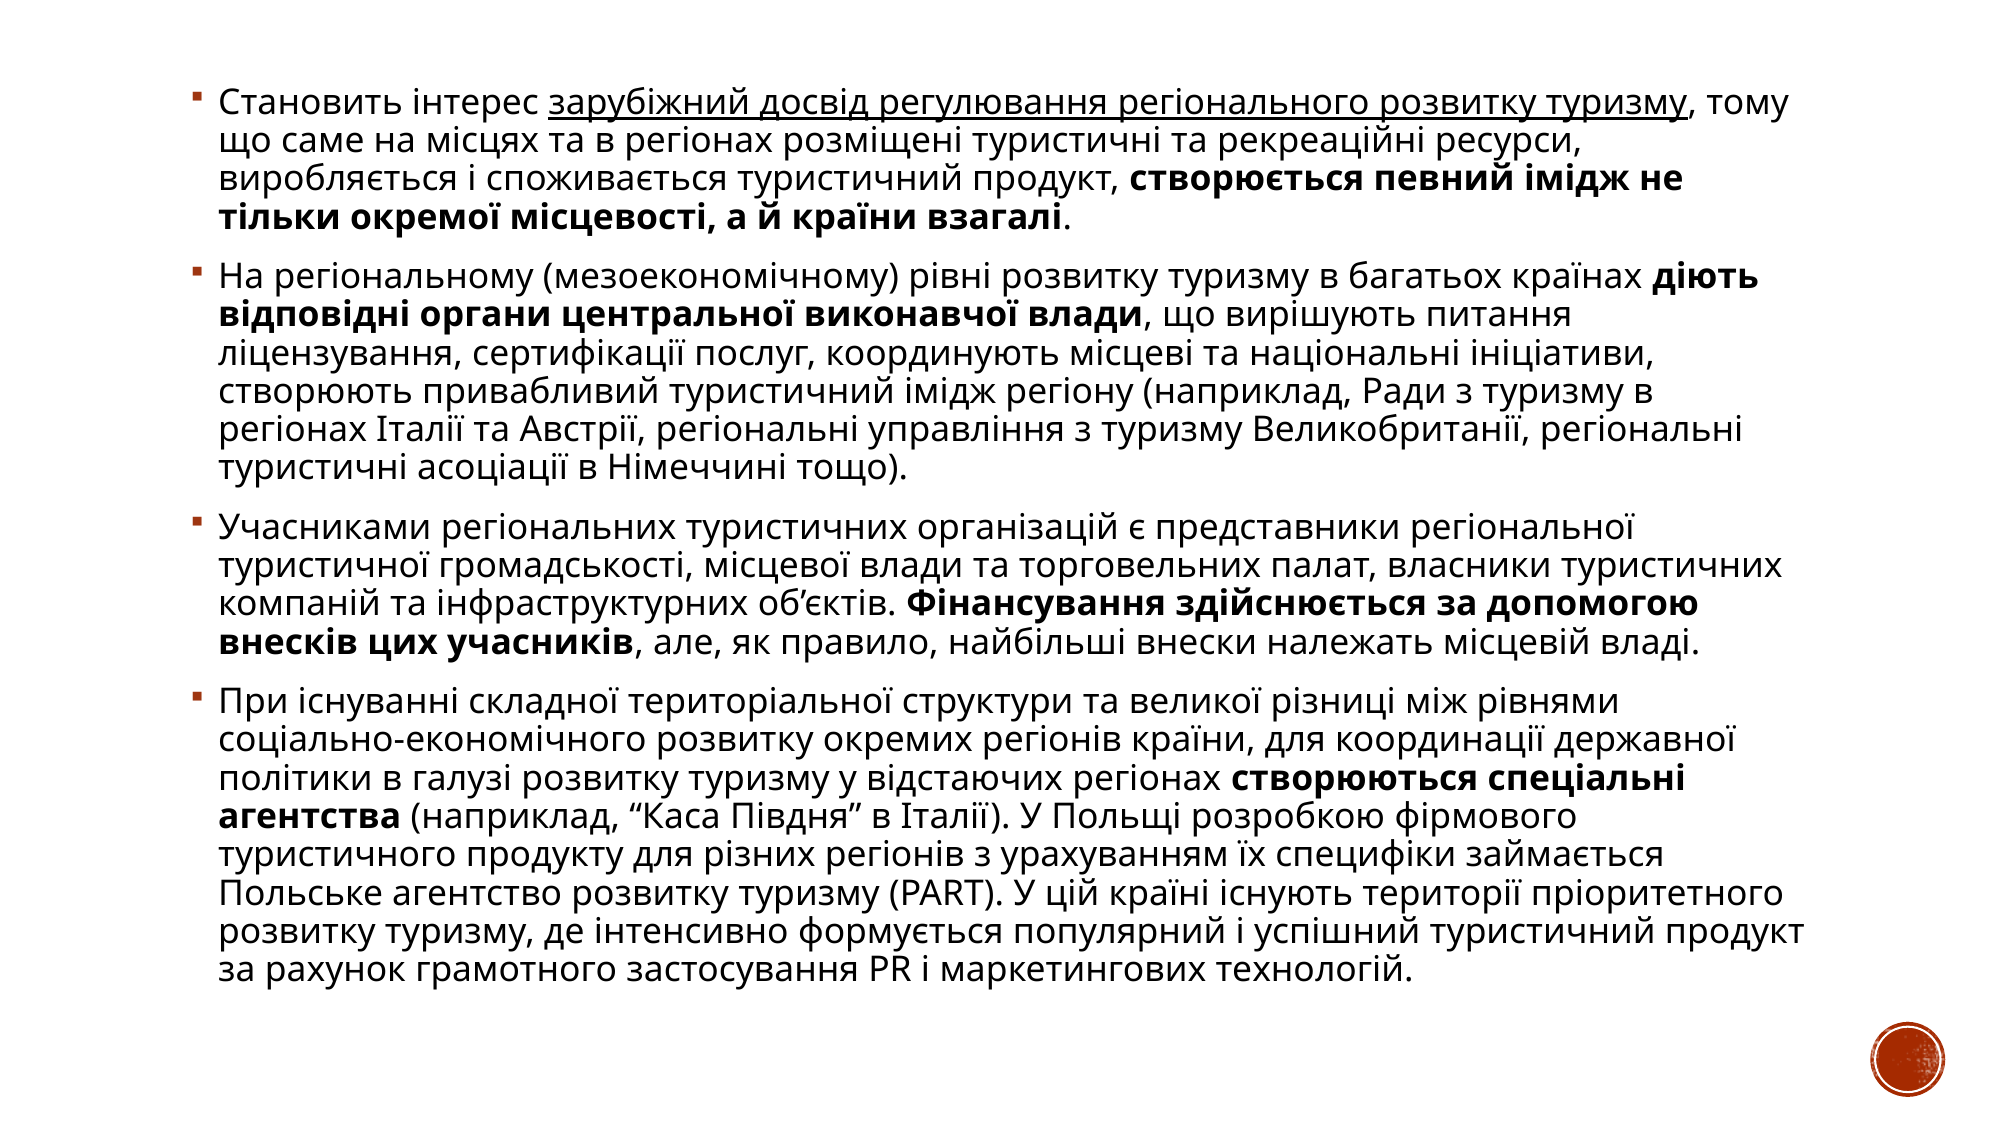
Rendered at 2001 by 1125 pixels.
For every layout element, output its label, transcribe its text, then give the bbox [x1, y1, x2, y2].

list Становить інтерес зарубіжний досвід регулювання регіонального розвитку туризму, тому що саме на місцях та в регіонах розміщені туристичні та рекреаційні ресурси, виробляється і споживається туристичний продукт, створюється певний імідж не тільки окремої місцевості, а й країни взагалі. На регіональному (мезоекономічному) рівні розвитку туризму в багатьох країнах діють відповідні органи центральної виконавчої влади, що вирішують питання ліцензування, сертифікації послуг, координують місцеві та національні ініціативи, створюють привабливий туристичний імідж регіону (наприклад, Ради з туризму в регіонах Італії та Австрії, регіональні управління з туризму Великобританії, регіональні туристичні асоціації в Німеччині тощо). Учасниками регіональних туристичних організацій є представники регіональної туристичної громадськості, місцевої влади та торговельних палат, власники туристичних компаній та інфраструктурних об’єктів. Фінансування здійснюється за допомогою внесків цих учасників, але, як правило, найбільші внески належать місцевій владі. При існуванні складної територіальної структури та великої різниці між рівнями соціально-економічного розвитку окремих регіонів країни, для координації державної політики в галузі розвитку туризму у відстаючих регіонах створюються спеціальні агентства (наприклад, “Каса Півдня” в Італії). У Польщі розробкою фірмового туристичного продукту для різних регіонів з урахуванням їх специфіки займається Польське агентство розвитку туризму (PART). У цій країні існують території пріоритетного розвитку туризму, де інтенсивно формується популярний і успішний туристичний продукт за рахунок грамотного застосування PR і маркетингових технологій. [175, 76, 1826, 1013]
